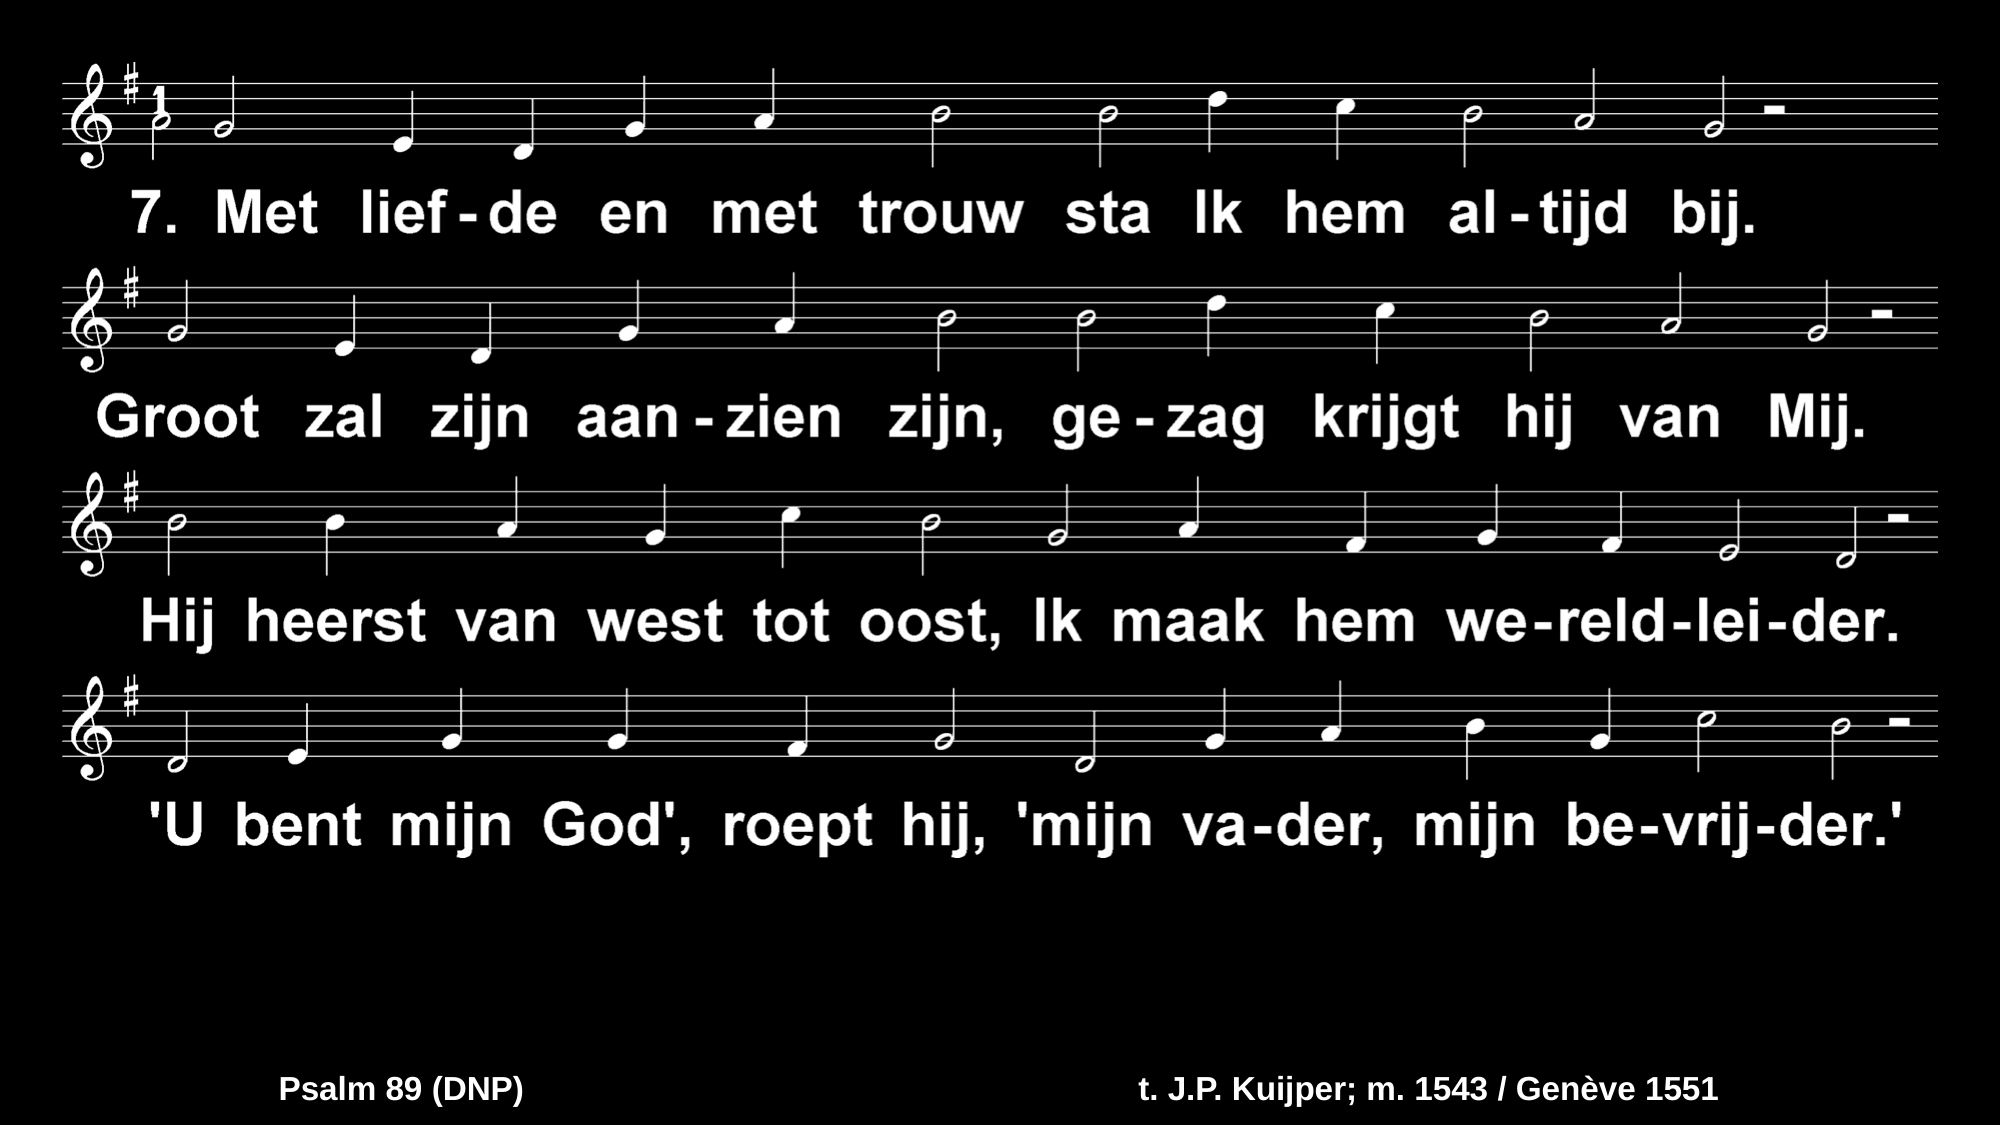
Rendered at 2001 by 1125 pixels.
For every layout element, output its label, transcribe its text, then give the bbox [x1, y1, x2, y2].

text_box Psalm 89 (DNP) t. J.P. Kuijper; m. 1543 / Genève 1551 [263, 1059, 1745, 1115]
picture [62, 62, 1938, 858]
